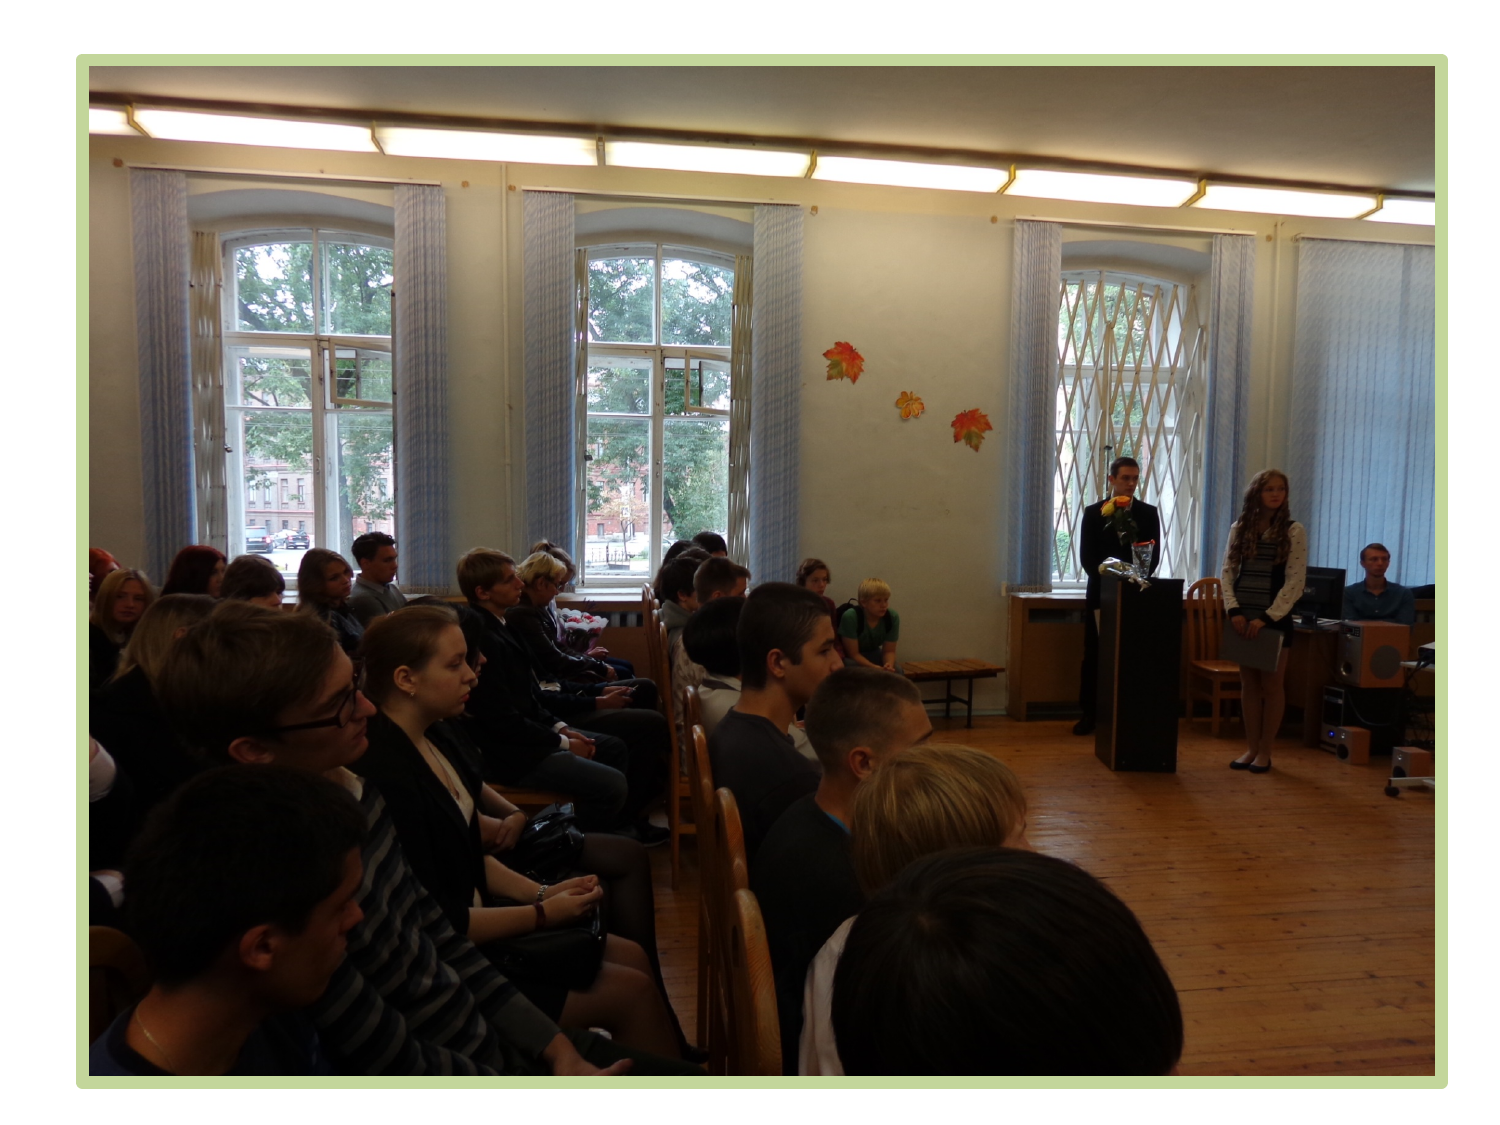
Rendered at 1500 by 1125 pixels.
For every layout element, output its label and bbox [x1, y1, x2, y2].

picture [88, 66, 1436, 1077]
